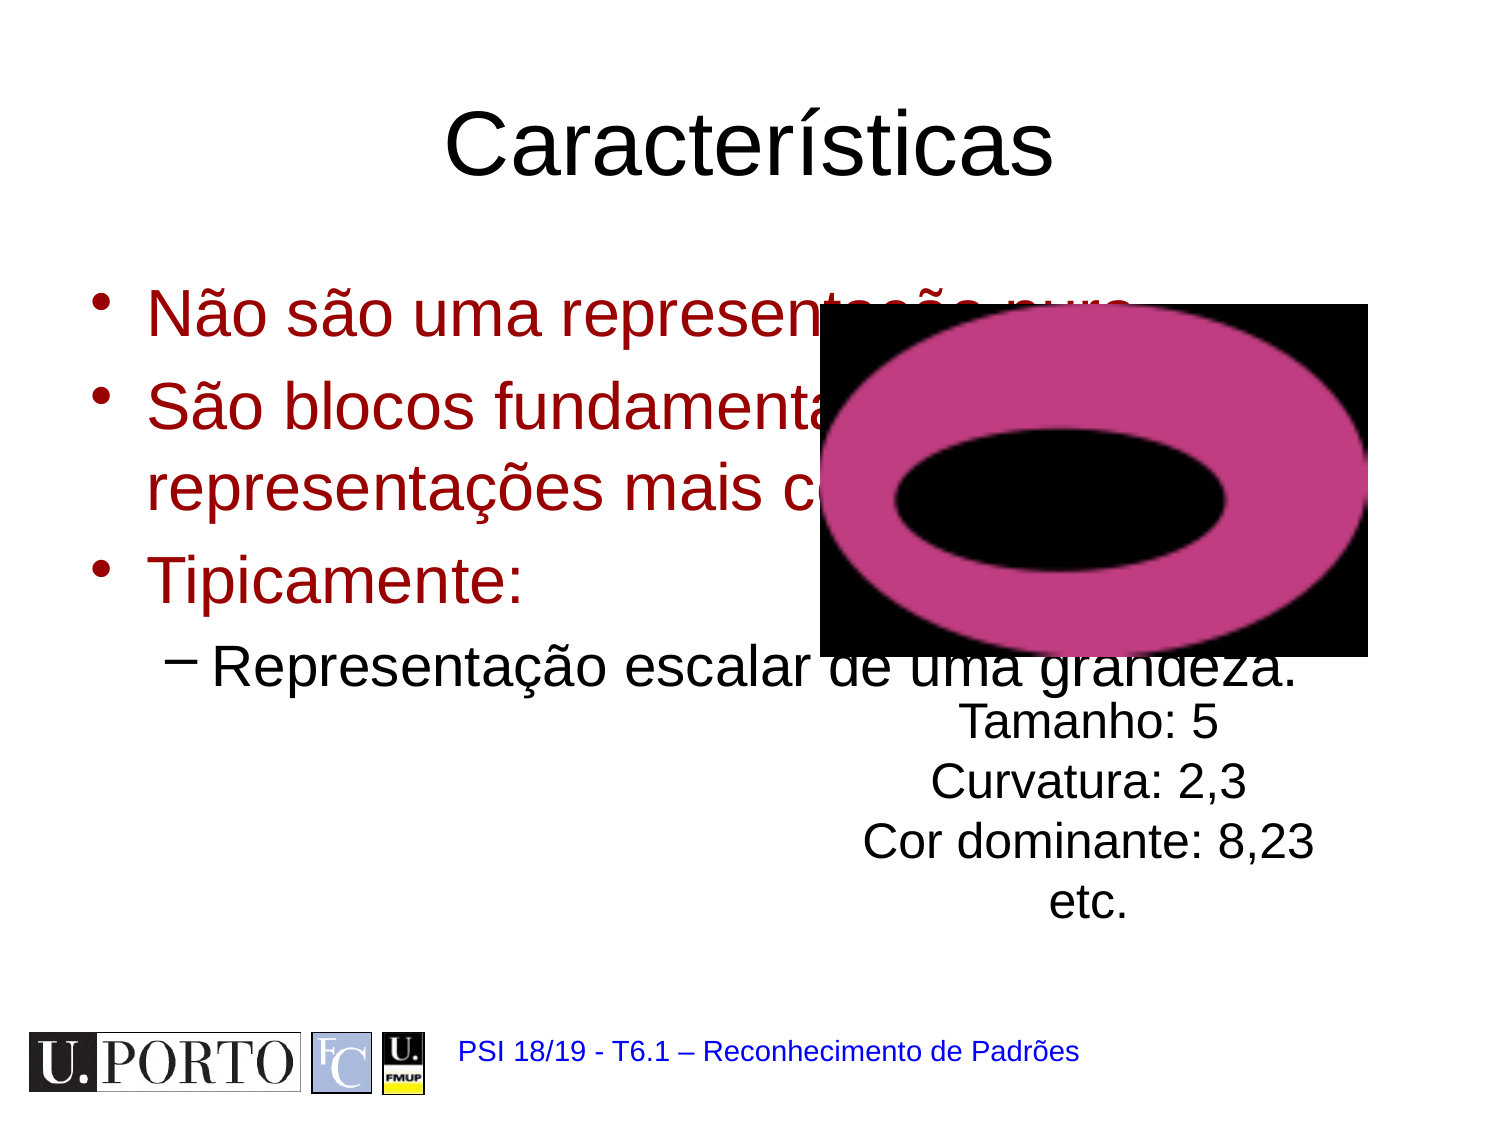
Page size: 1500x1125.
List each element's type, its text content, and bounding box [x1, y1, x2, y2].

text_box Tamanho: 5 Curvatura: 2,3 Cor dominante: 8,23 etc. [820, 680, 1357, 936]
title Características [75, 45, 1425, 233]
picture [313, 1033, 371, 1092]
picture [820, 304, 1368, 658]
list Não são uma representação pura. São blocos fundamentais de representações mais complexas. Tipicamente: Representação escalar de uma grandeza. [75, 262, 1425, 1005]
picture [29, 1032, 301, 1092]
picture [384, 1033, 423, 1094]
footer PSI 18/19 - T6.1 – Reconhecimento de Padrões [442, 1024, 1306, 1103]
